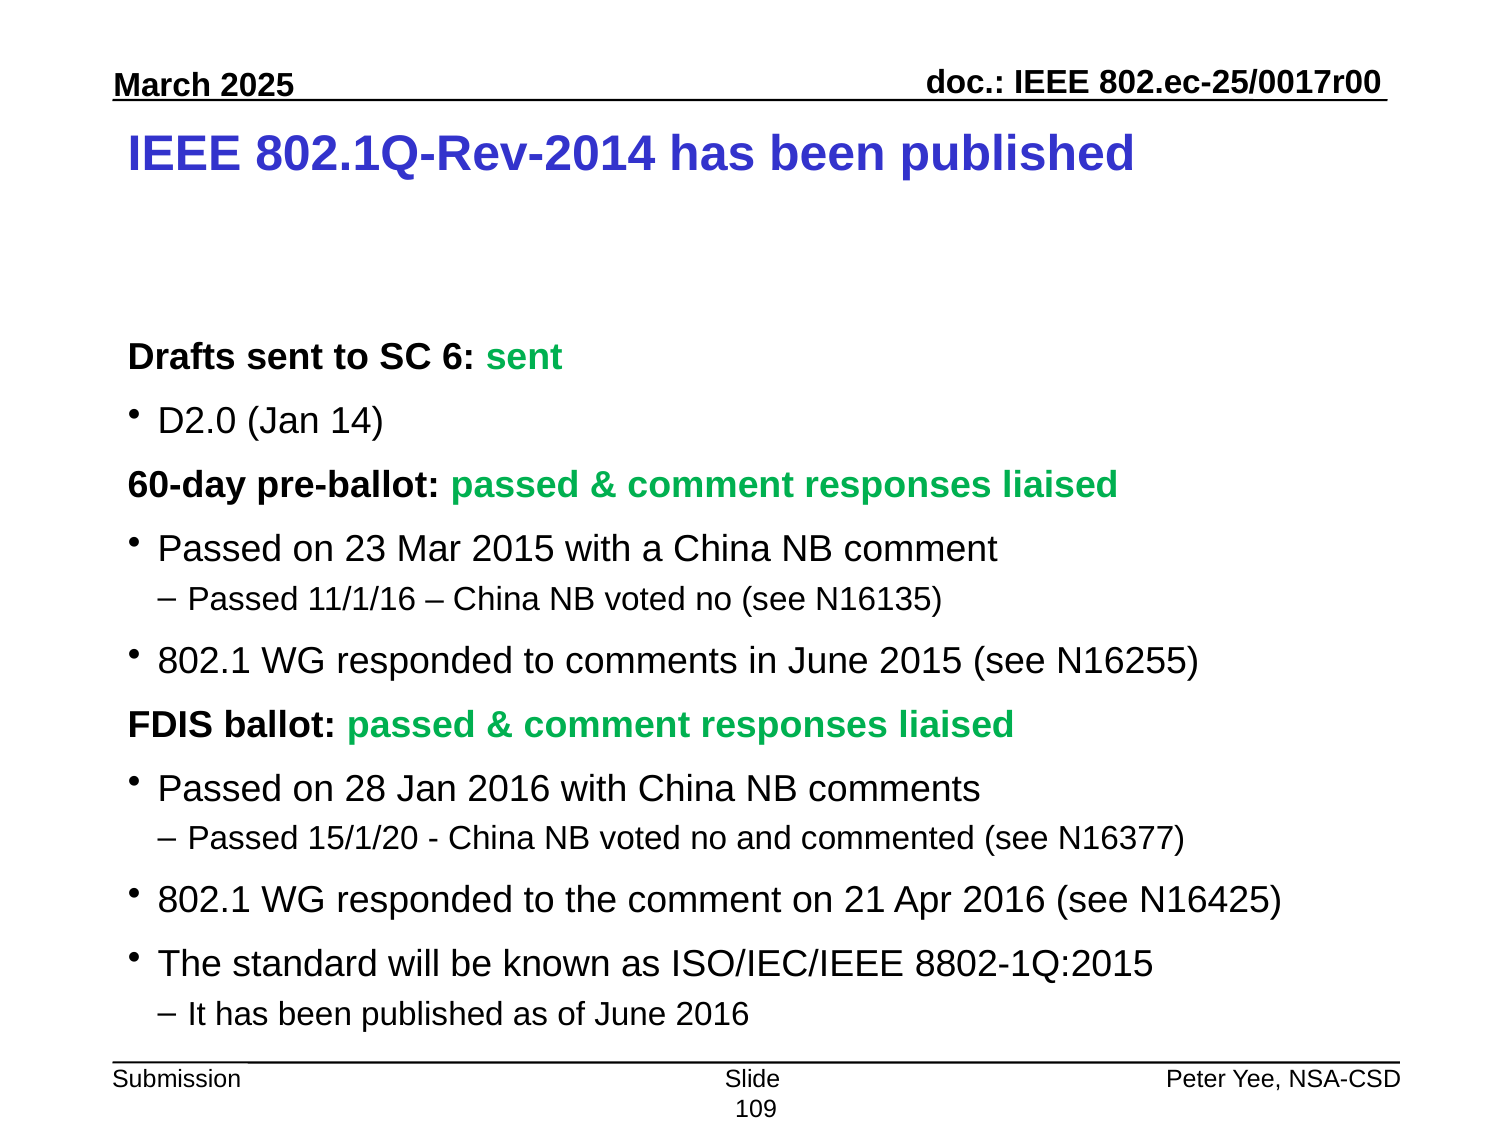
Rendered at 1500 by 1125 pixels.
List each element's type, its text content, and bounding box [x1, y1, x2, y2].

slide_number Slide 109 [709, 1061, 803, 1093]
title IEEE 802.1Q-Rev-2014 has been published [112, 112, 1400, 288]
list Drafts sent to SC 6: sent D2.0 (Jan 14) 60-day pre-ballot: passed & comment responses liaised Passed on 23 Mar 2015 with a China NB comment Passed 11/1/16 – China NB voted no (see N16135) 802.1 WG responded to comments in June 2015 (see N16255) FDIS ballot: passed & comment responses liaised Passed on 28 Jan 2016 with China NB comments Passed 15/1/20 - China NB voted no and commented (see N16377) 802.1 WG responded to the comment on 21 Apr 2016 (see N16425) The standard will be known as ISO/IEC/IEEE 8802-1Q:2015 It has been published as of June 2016 [112, 324, 1388, 1000]
footer Peter Yee, NSA-CSD [1164, 1061, 1402, 1093]
